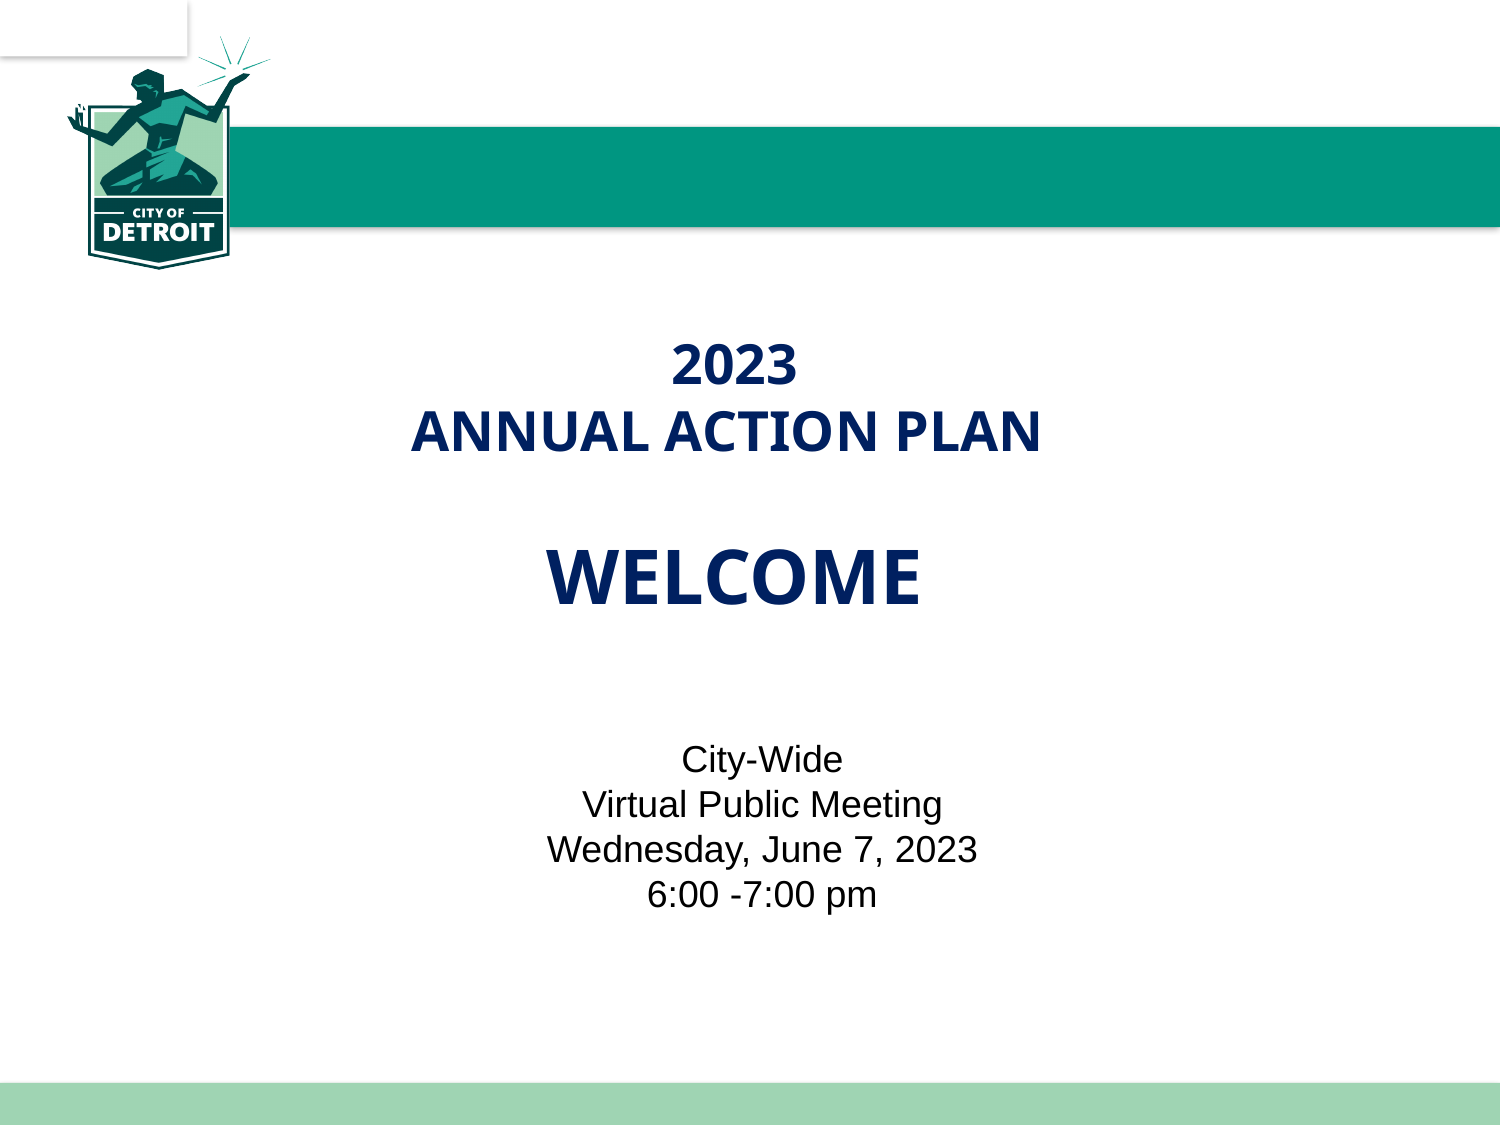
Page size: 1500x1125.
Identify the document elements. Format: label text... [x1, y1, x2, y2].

picture [46, 30, 291, 275]
title 2023 ANNUAL ACTION PLAN WELCOME [0, 325, 1470, 620]
text_box City-Wide Virtual Public Meeting Wednesday, June 7, 2023 6:00 -7:00 pm [387, 728, 1138, 923]
